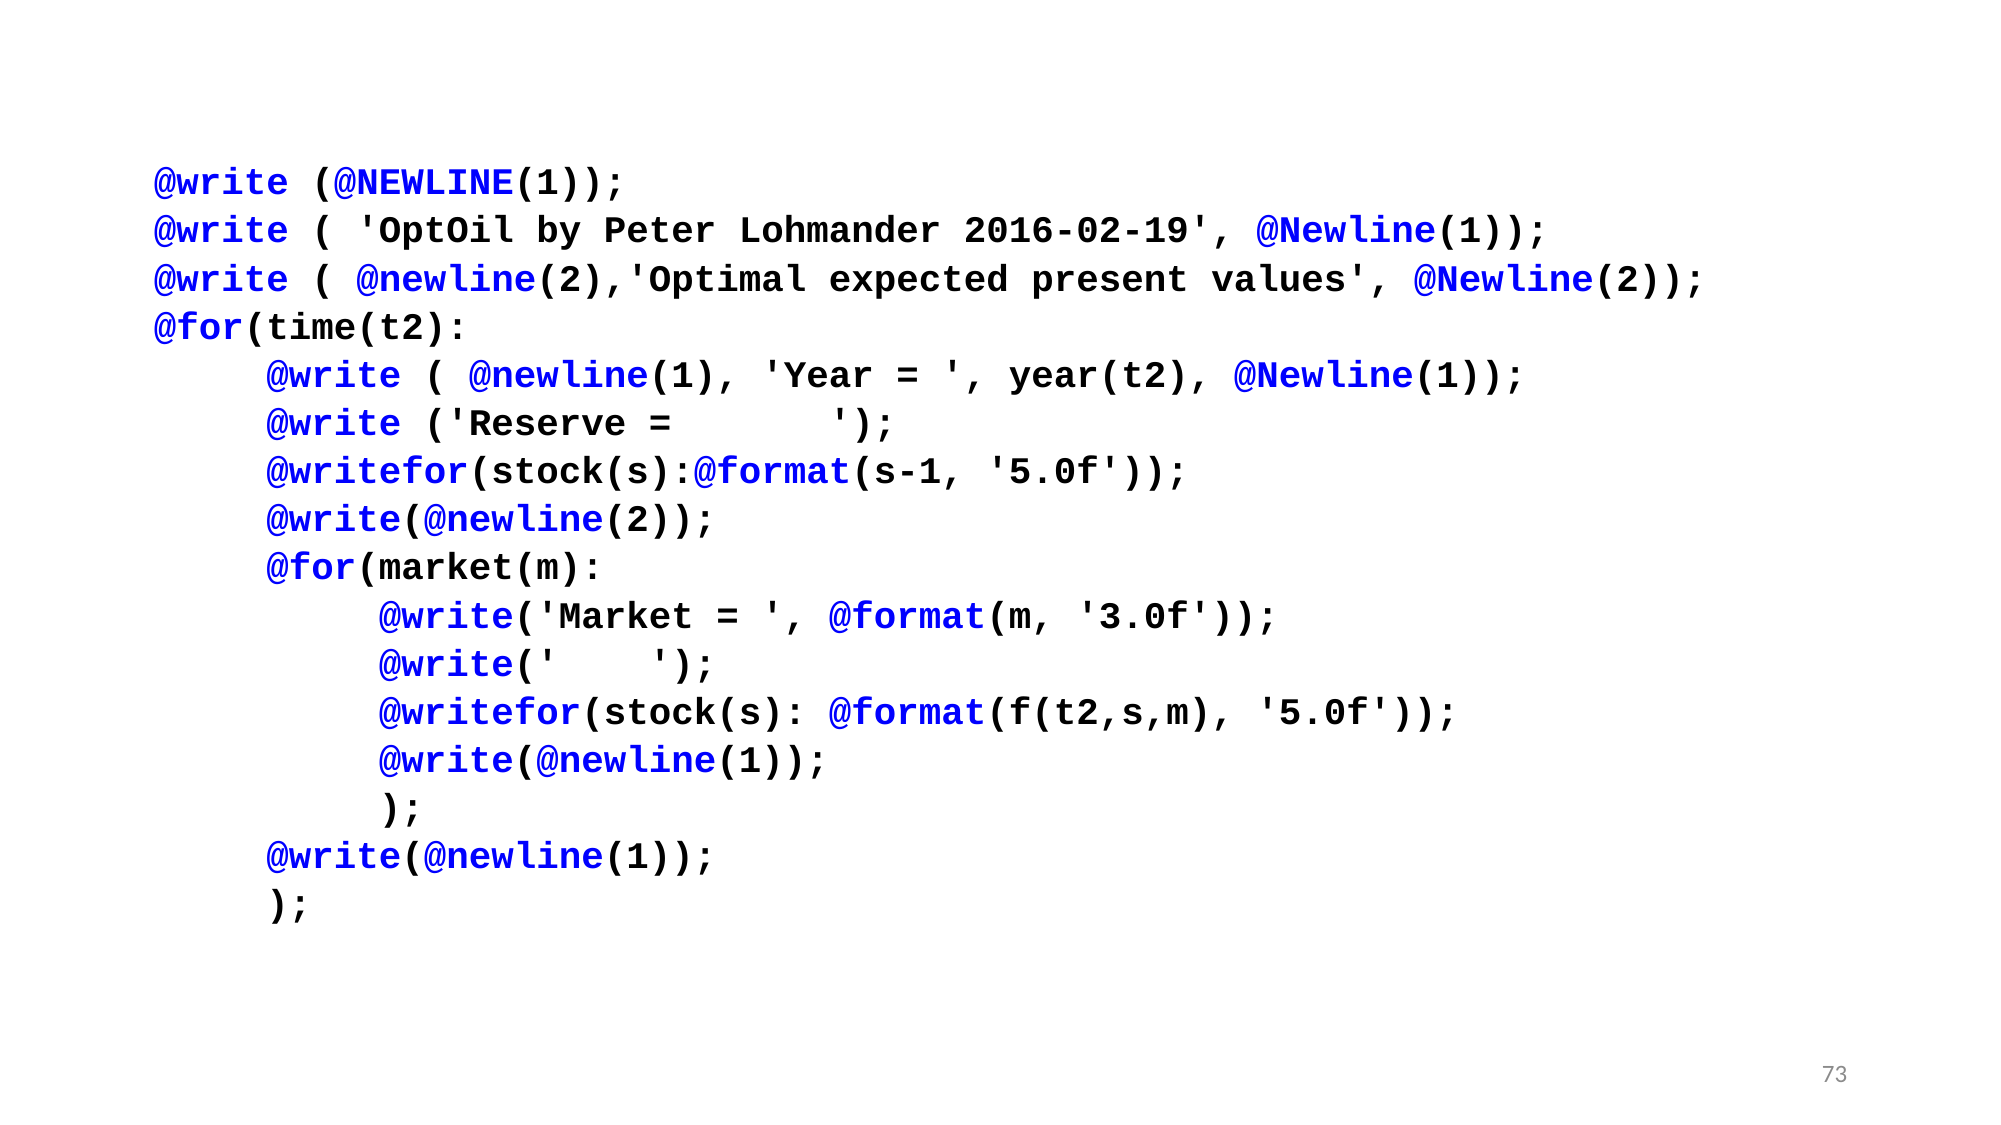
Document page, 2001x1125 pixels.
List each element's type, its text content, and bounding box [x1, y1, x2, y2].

text_box @write (@NEWLINE(1)); @write ( 'OptOil by Peter Lohmander 2016-02-19', @Newline(1)); @write ( @newline(2),'Optimal expected present values', @Newline(2)); @for(time(t2): @write ( @newline(1), 'Year = ', year(t2), @Newline(1)); @write ('Reserve = '); @writefor(stock(s):@format(s-1, '5.0f')); @write(@newline(2)); @for(market(m): @write('Market = ', @format(m, '3.0f')); @write(' '); @writefor(stock(s): @format(f(t2,s,m), '5.0f')); @write(@newline(1)); ); @write(@newline(1)); ); [139, 146, 1922, 932]
slide_number 73 [1412, 1042, 1863, 1103]
